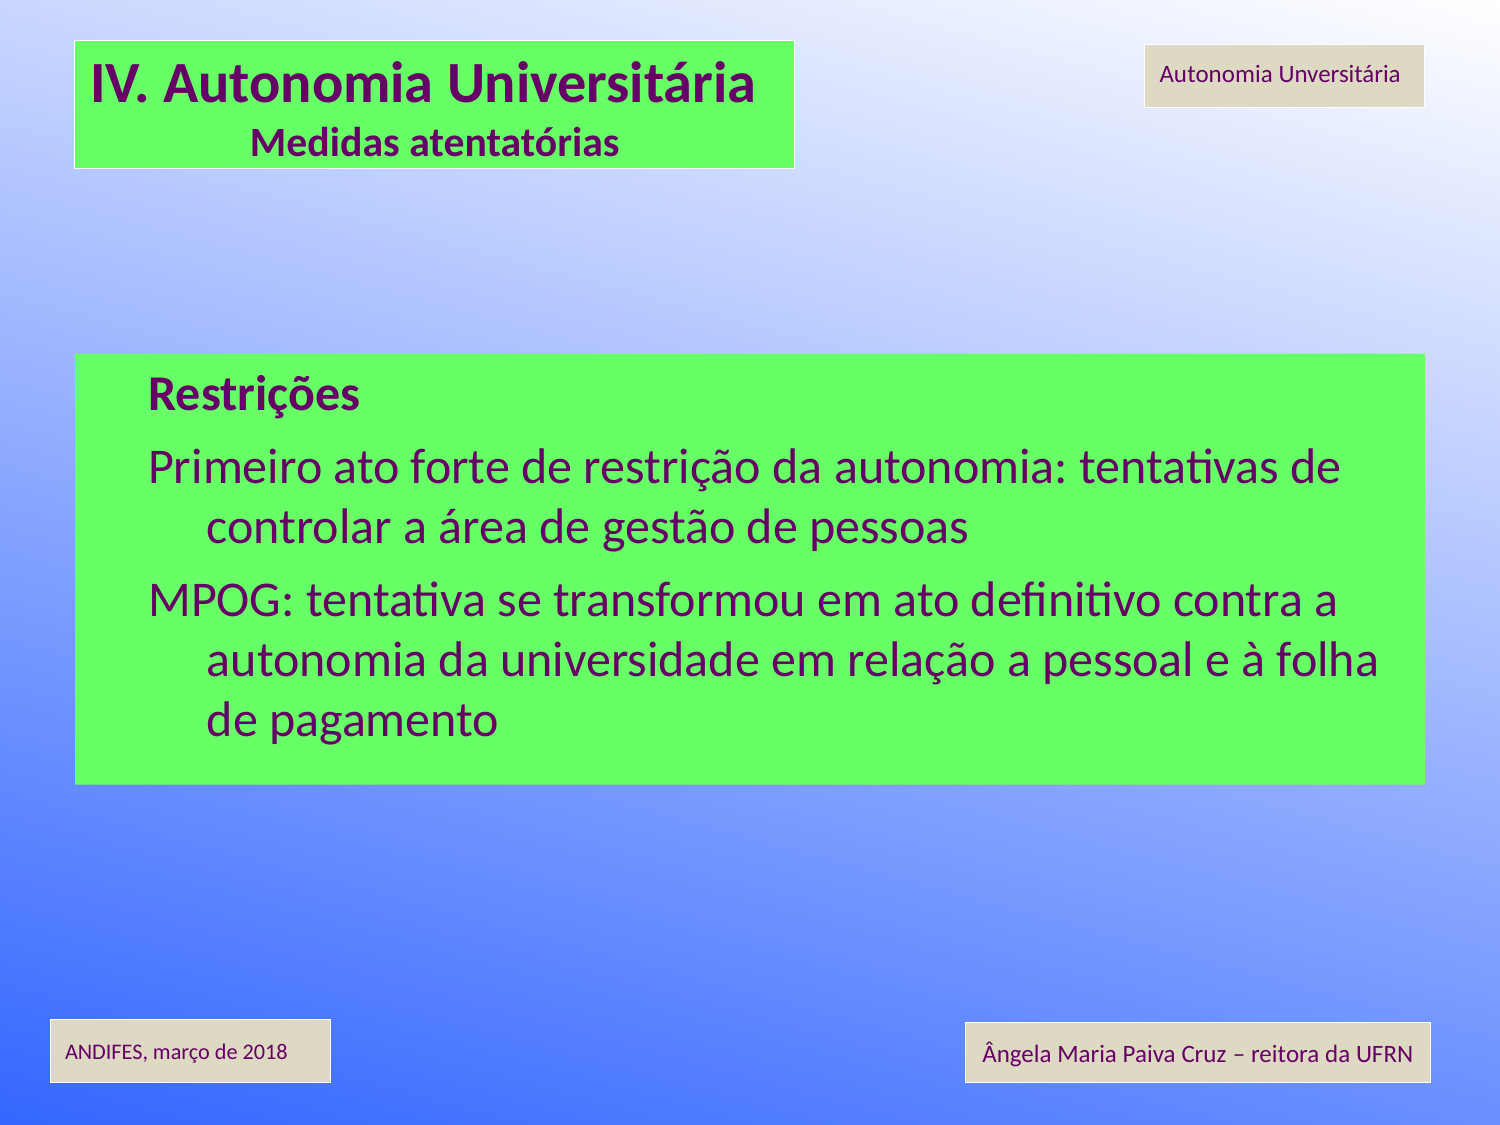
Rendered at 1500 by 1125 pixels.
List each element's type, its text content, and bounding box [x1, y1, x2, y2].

text_box IV. Autonomia Universitária Medidas atentatórias [74, 40, 795, 169]
list Restrições Primeiro ato forte de restrição da autonomia: tentativas de controlar a área de gestão de pessoas MPOG: tentativa se transformou em ato definitivo contra a autonomia da universidade em relação a pessoal e à folha de pagamento [75, 353, 1425, 785]
